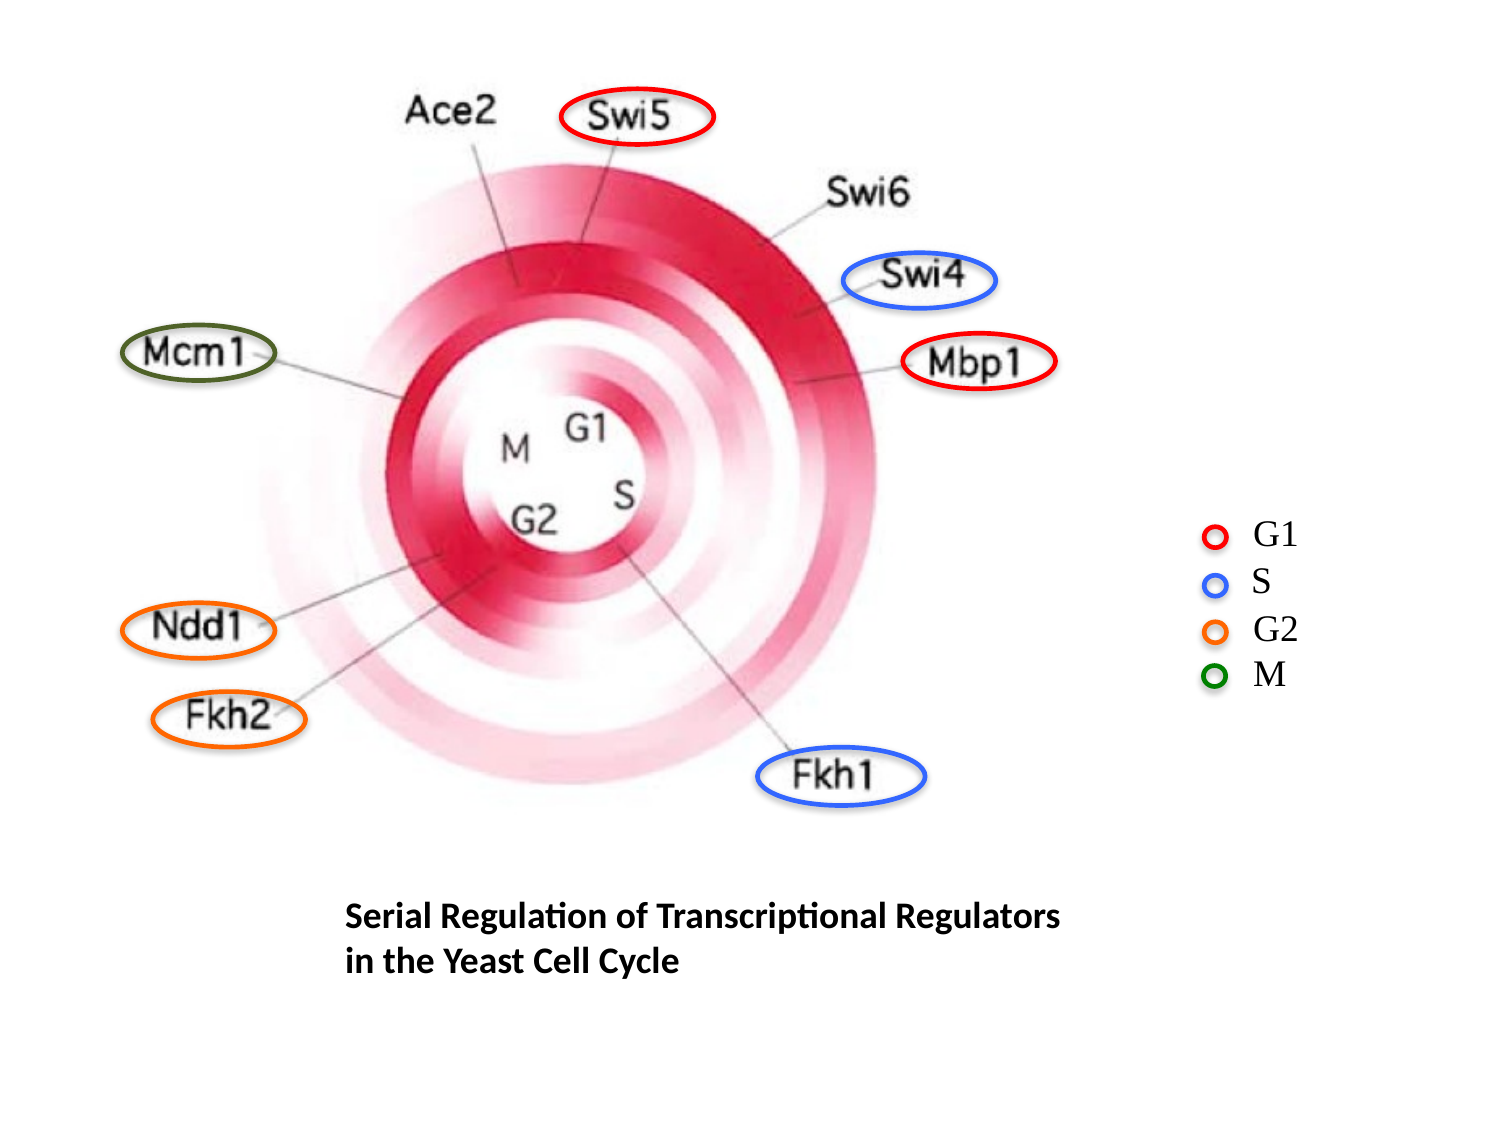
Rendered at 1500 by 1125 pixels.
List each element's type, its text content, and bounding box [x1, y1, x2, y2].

text_box G2 [1238, 596, 1314, 656]
text_box G1 [1238, 501, 1314, 562]
text_box [1203, 621, 1228, 644]
text_box [1203, 574, 1228, 597]
text_box S [1236, 548, 1287, 609]
text_box [1203, 525, 1228, 549]
text_box M [1238, 641, 1302, 702]
picture [24, 0, 1163, 884]
text_box Serial Regulation of Transcriptional Regulators in the Yeast Cell Cycle [330, 893, 1081, 988]
text_box [1202, 664, 1227, 688]
